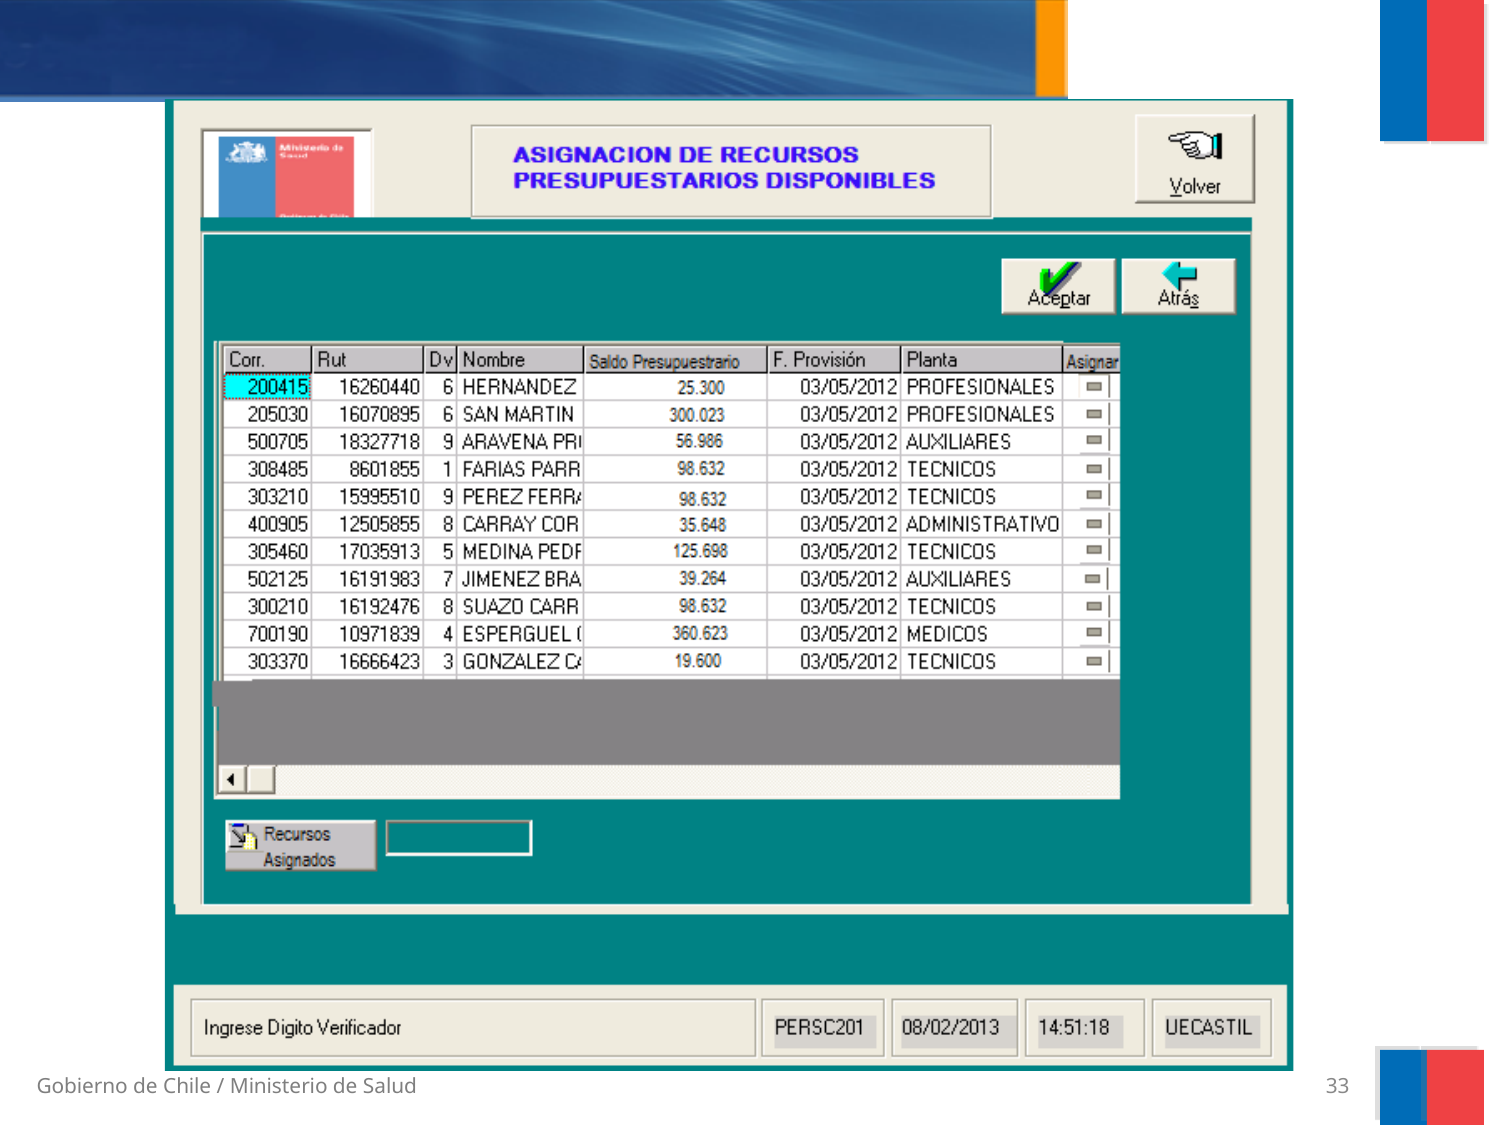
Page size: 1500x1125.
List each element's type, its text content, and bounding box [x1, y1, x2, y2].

picture [0, 0, 1294, 1071]
slide_number 33 [1014, 1070, 1365, 1103]
